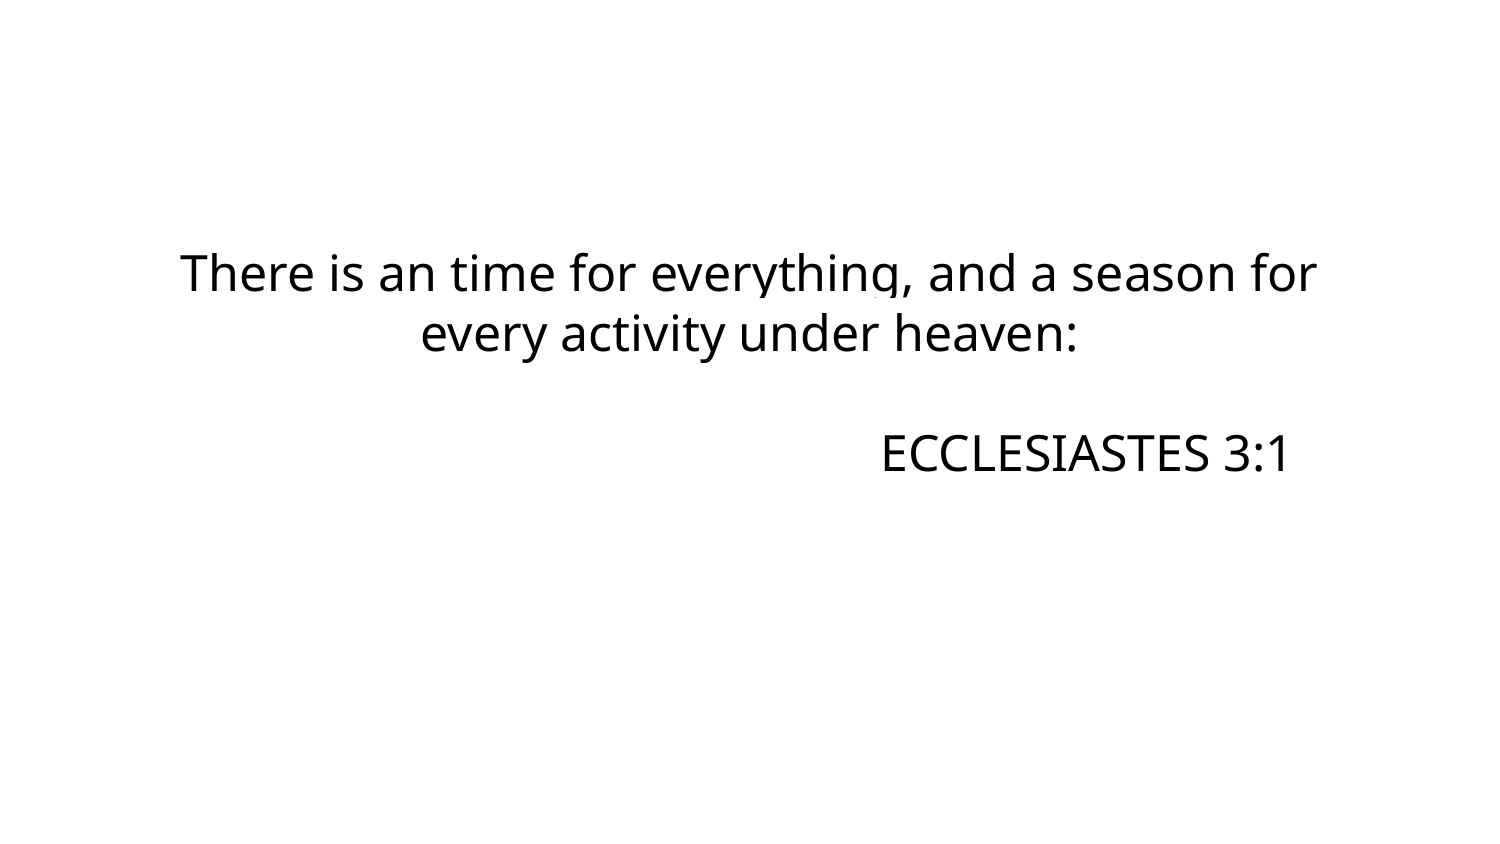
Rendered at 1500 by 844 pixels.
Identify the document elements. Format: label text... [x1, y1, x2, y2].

subtitle There is an time for everything, and a season for every activity under heaven: ECCLESIASTES 3:1 [51, 226, 1449, 357]
